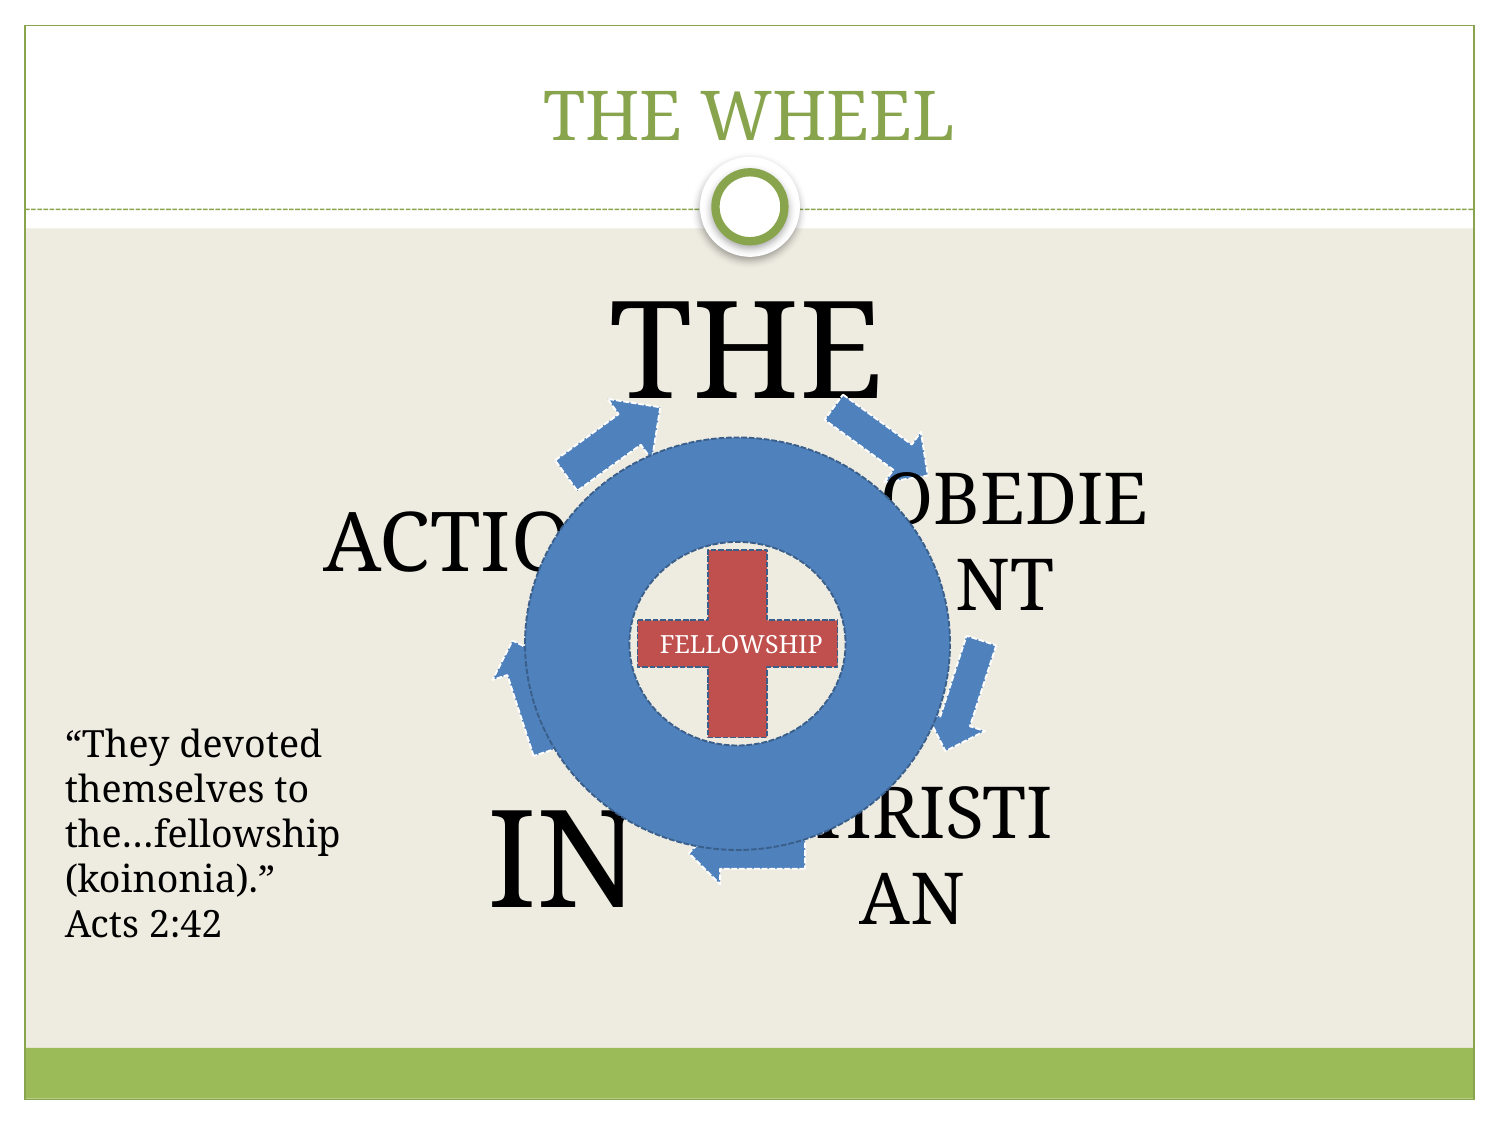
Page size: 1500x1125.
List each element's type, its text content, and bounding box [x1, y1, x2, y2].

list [49, 250, 1445, 1001]
title THE WHEEL [49, 37, 1450, 162]
